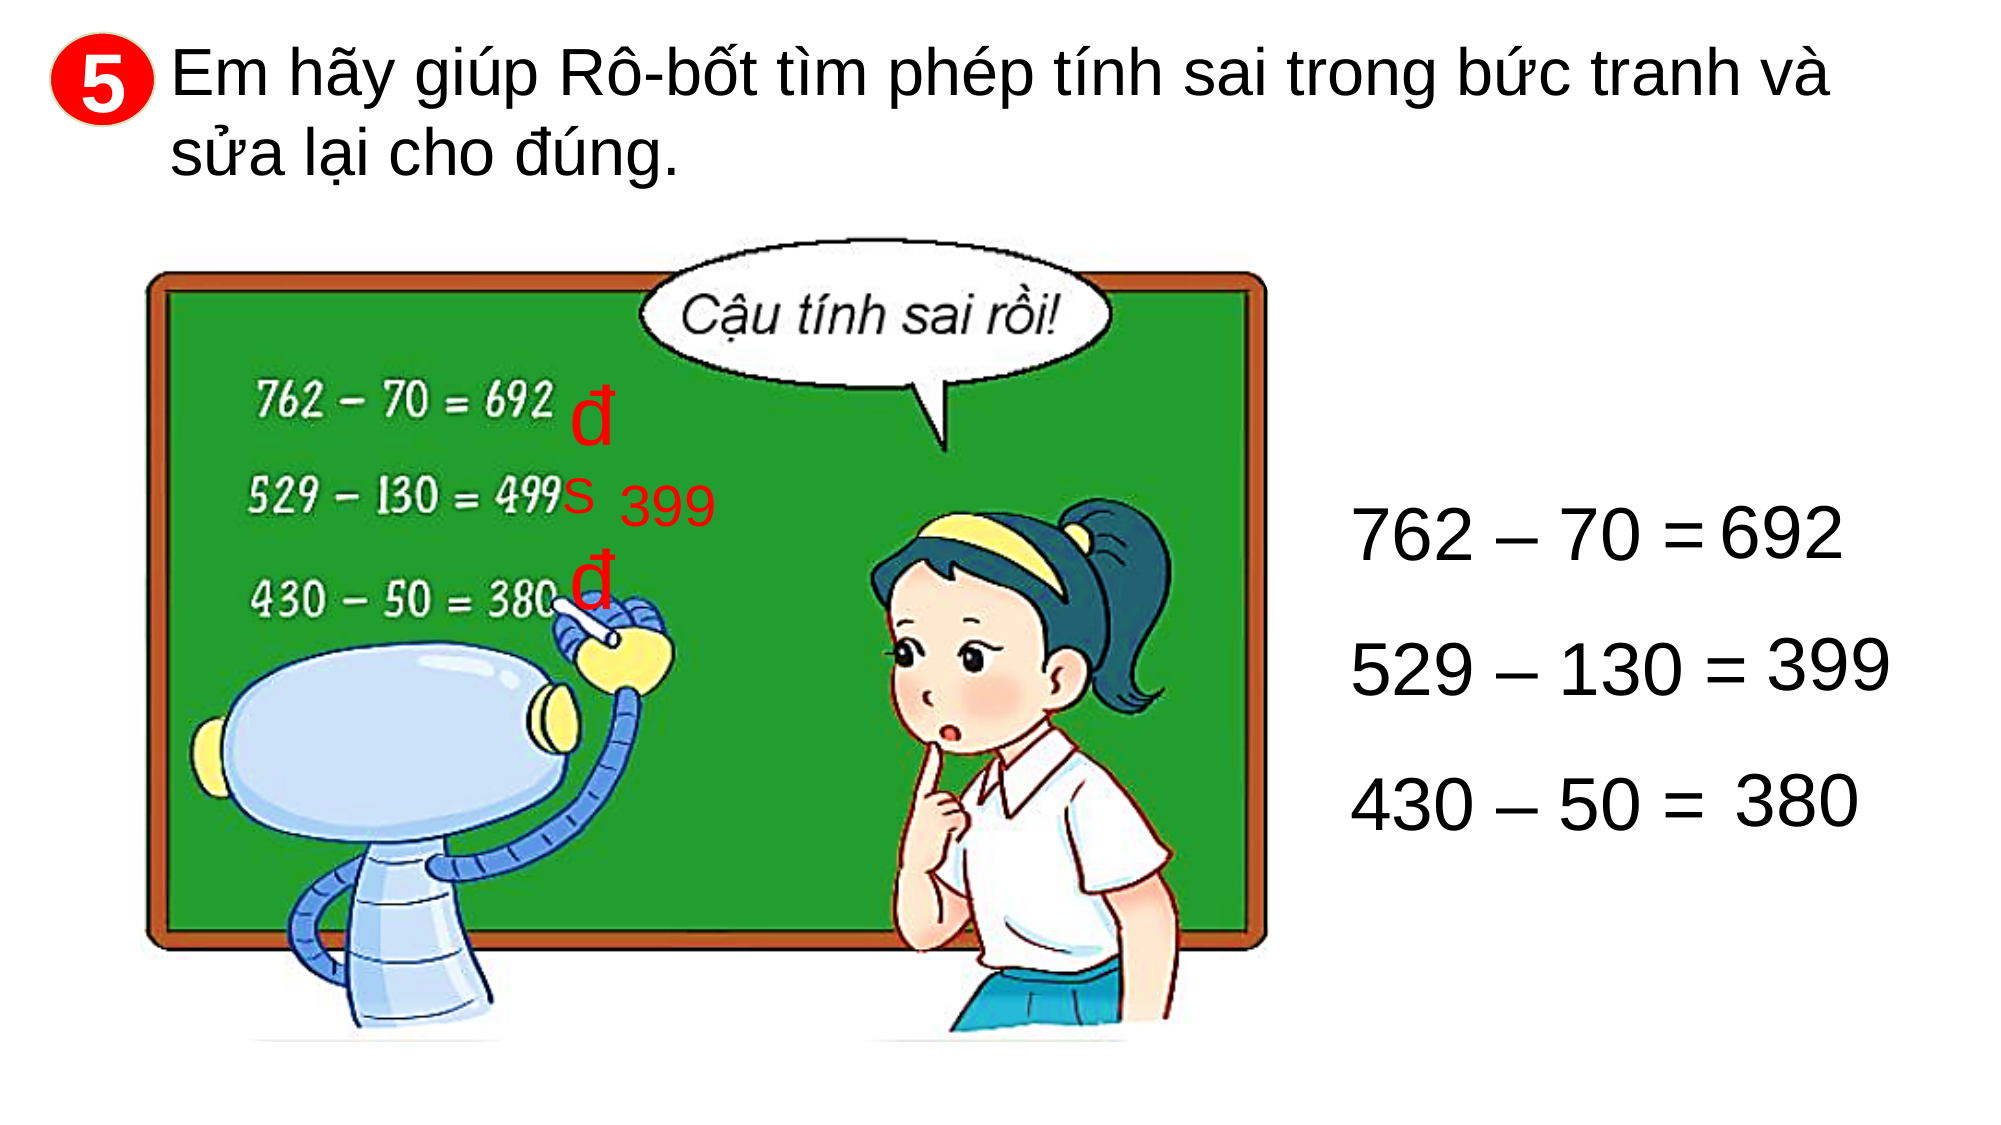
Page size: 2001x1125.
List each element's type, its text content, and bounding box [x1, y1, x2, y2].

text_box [49, 21, 1963, 199]
text_box 380 [1719, 698, 1950, 849]
text_box 762 – 70 = 529 – 130 = 430 – 50 = [1335, 433, 1779, 854]
picture [132, 199, 1277, 1042]
text_box 692 [1704, 431, 1966, 582]
text_box 399 [1751, 562, 2000, 713]
